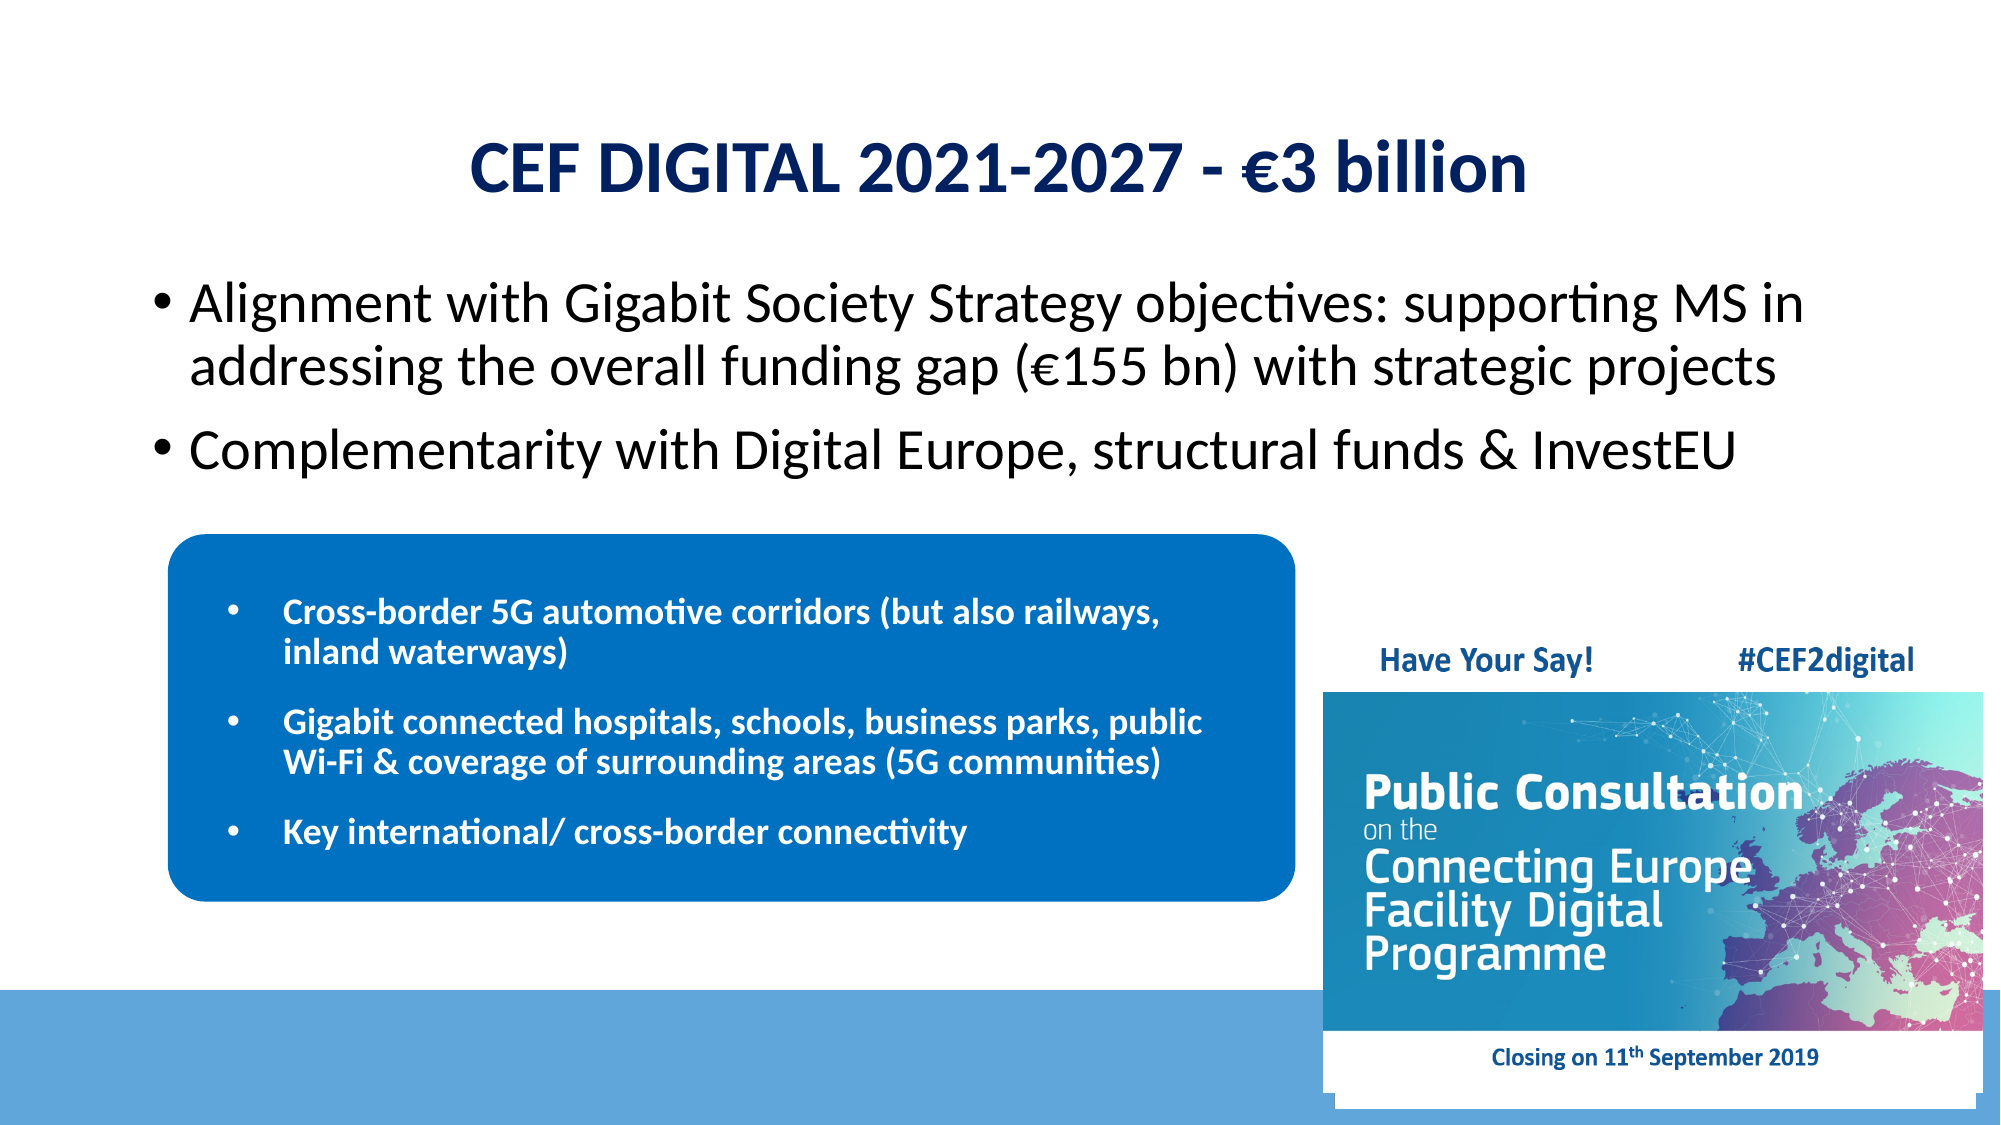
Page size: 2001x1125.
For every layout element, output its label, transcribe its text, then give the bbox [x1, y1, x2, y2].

picture [0, 0, 2001, 1125]
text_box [168, 535, 1295, 901]
title CEF DIGITAL 2021-2027 - €3 billion [137, 59, 1863, 264]
list Alignment with Gigabit Society Strategy objectives: supporting MS in addressing the overall funding gap (€155 bn) with strategic projects Complementarity with Digital Europe, structural funds & InvestEU [137, 264, 1863, 505]
